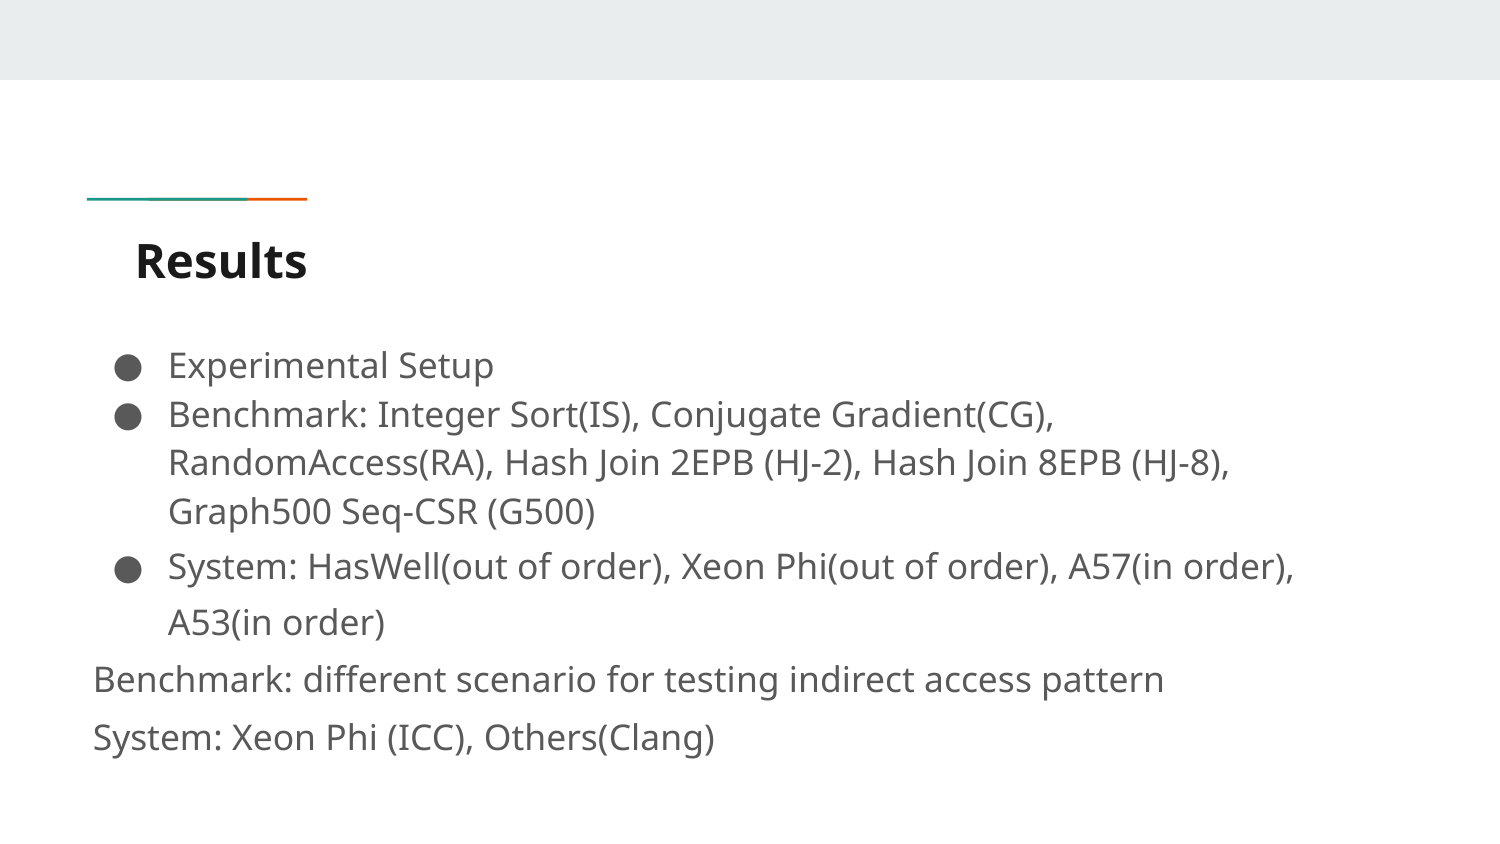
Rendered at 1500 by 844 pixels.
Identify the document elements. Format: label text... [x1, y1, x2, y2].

title Results [119, 216, 1381, 305]
list Experimental Setup Benchmark: Integer Sort(IS), Conjugate Gradient(CG), RandomAccess(RA), Hash Join 2EPB (HJ-2), Hash Join 8EPB (HJ-8), Graph500 Seq-CSR (G500) System: HasWell(out of order), Xeon Phi(out of order), A57(in order), A53(in order) Benchmark: different scenario for testing indirect access pattern System: Xeon Phi (ICC), Others(Clang) [77, 321, 1340, 693]
